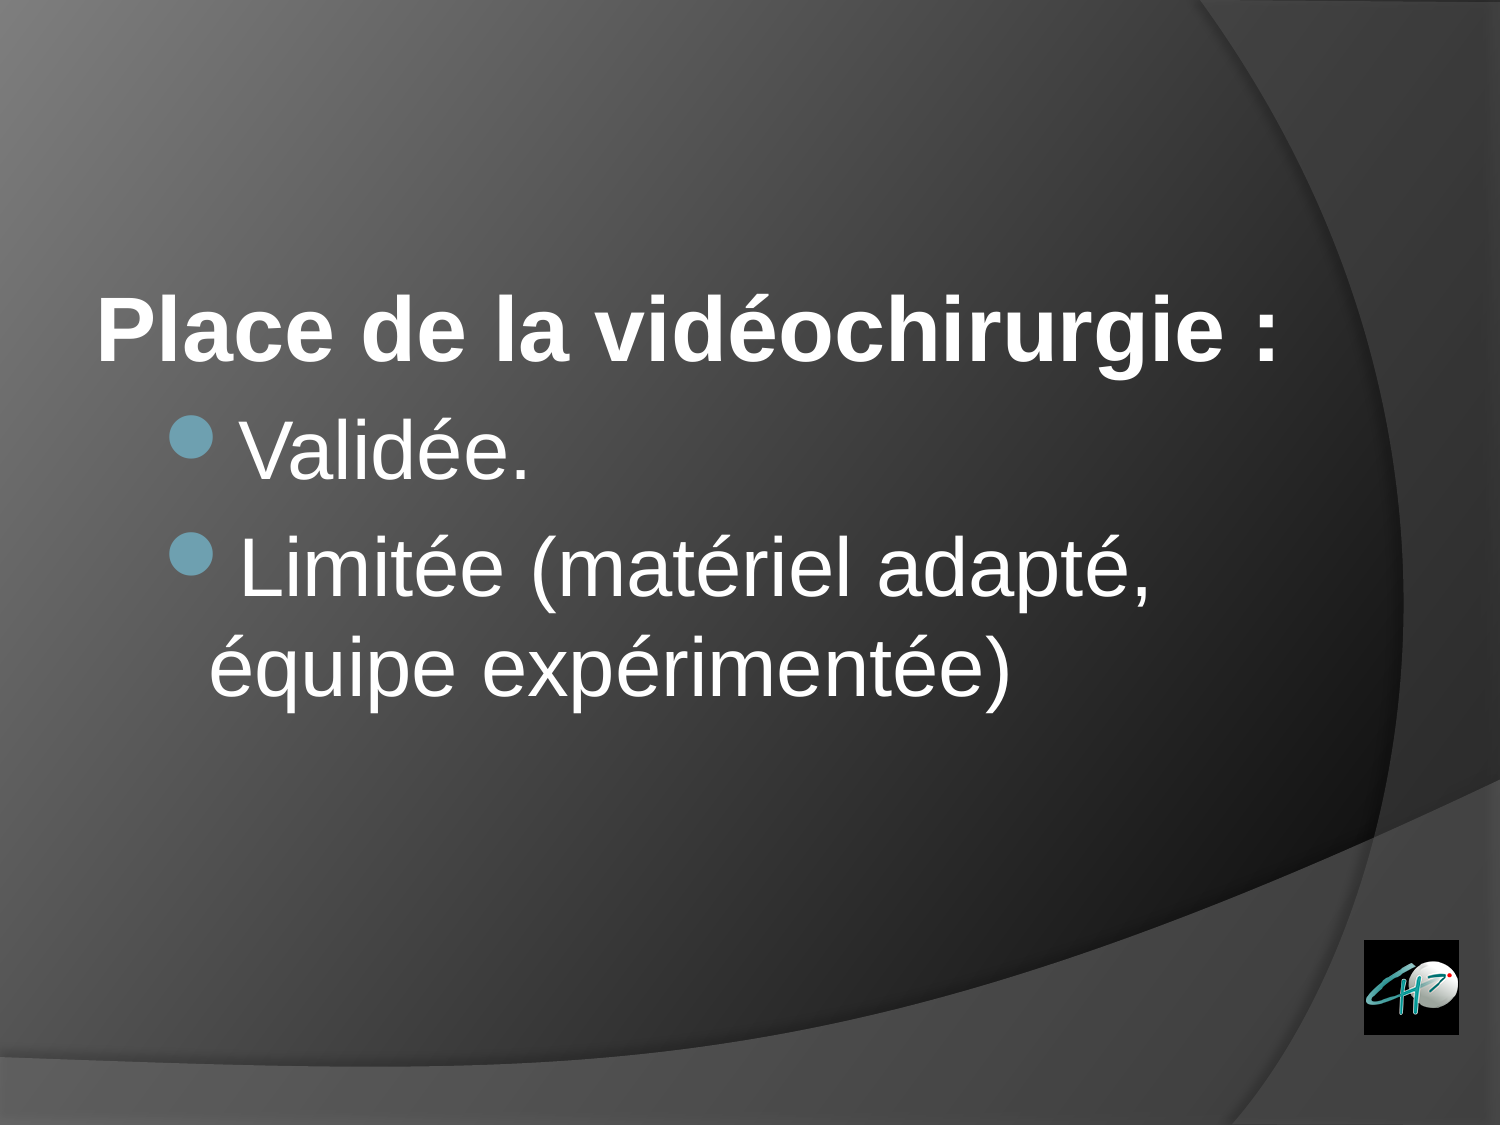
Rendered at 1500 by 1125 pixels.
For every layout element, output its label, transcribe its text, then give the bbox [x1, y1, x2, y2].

list Place de la vidéochirurgie : Validée. Limitée (matériel adapté, équipe expérimentée) [75, 262, 1412, 1005]
picture [1363, 940, 1459, 1036]
